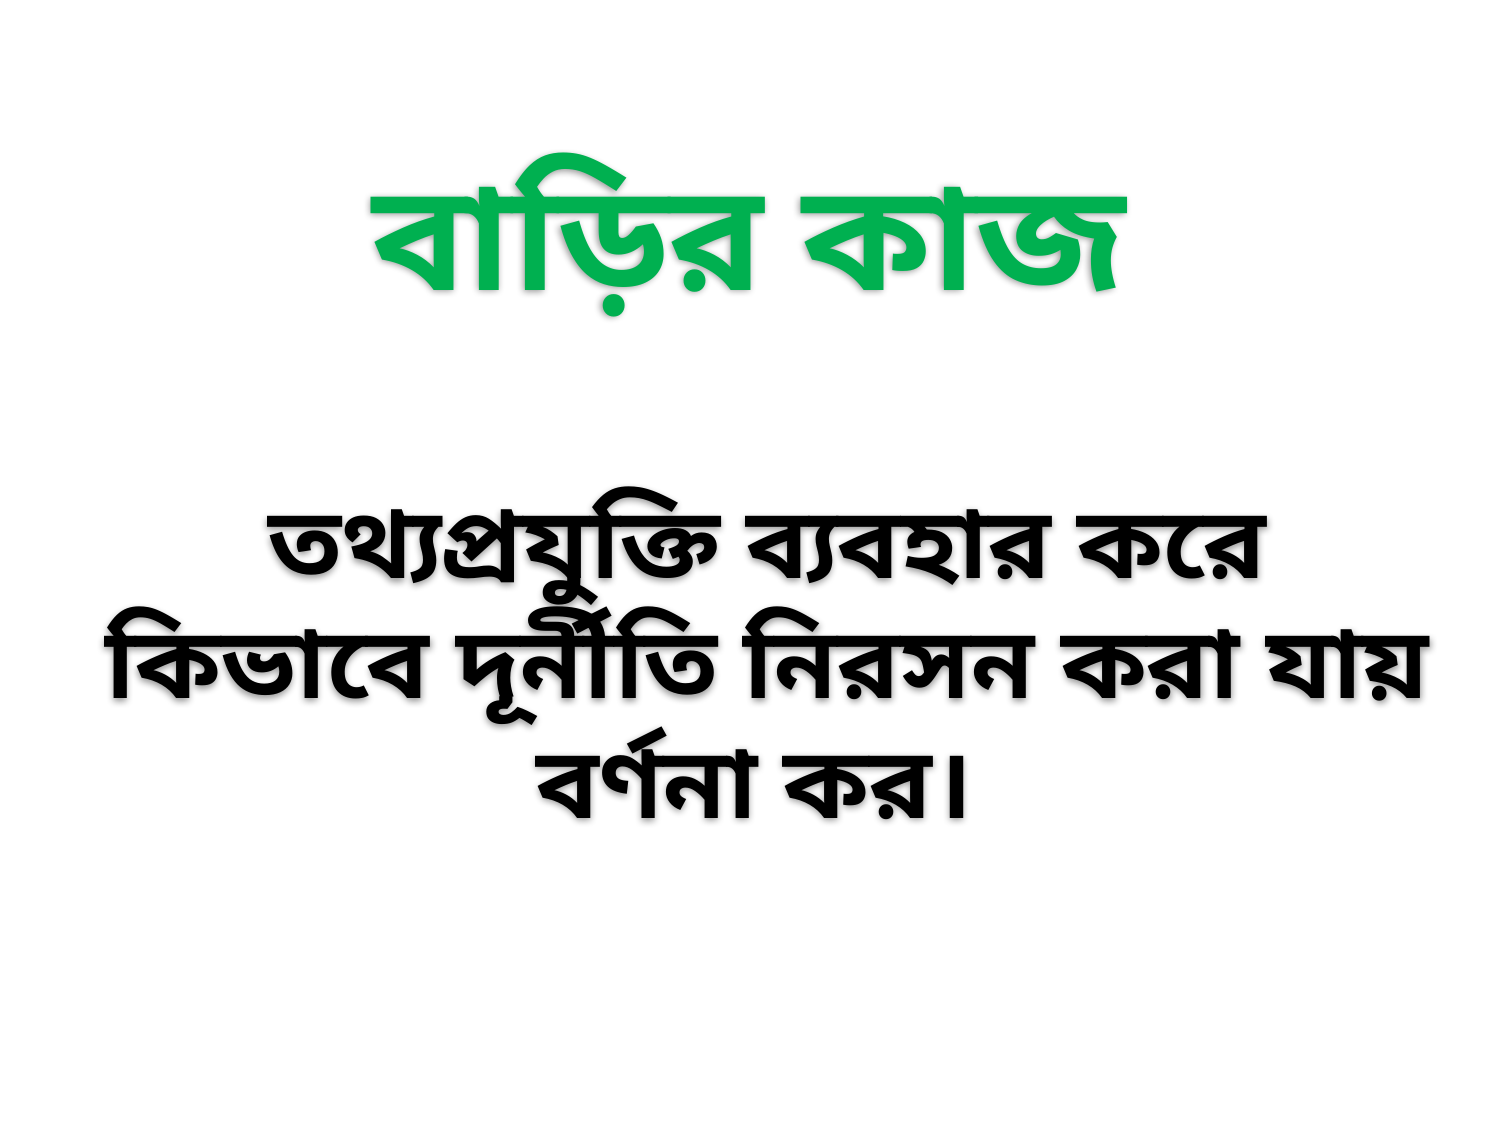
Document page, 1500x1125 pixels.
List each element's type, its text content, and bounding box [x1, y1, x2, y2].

text_box বাড়ির কাজ [61, 174, 1438, 309]
text_box তথ্যপ্রযুক্তি ব্যবহার করে কিভাবে দূর্নীতি নিরসন করা যায় বর্ণনা কর। [86, 524, 1464, 779]
